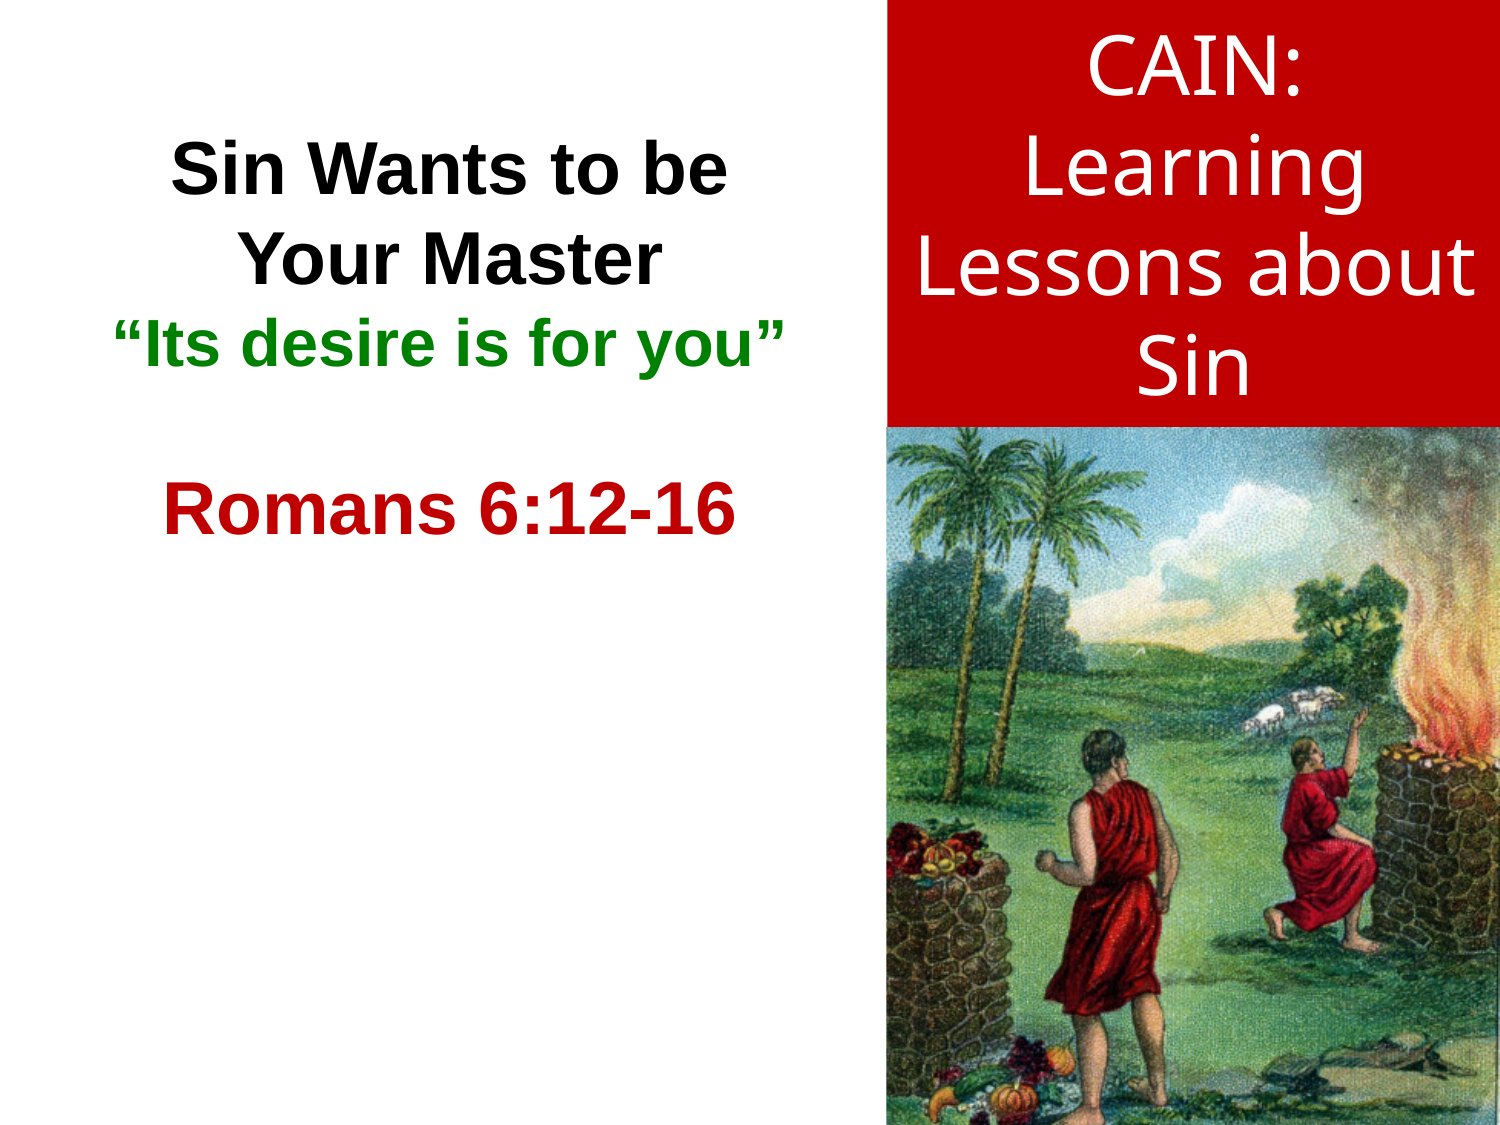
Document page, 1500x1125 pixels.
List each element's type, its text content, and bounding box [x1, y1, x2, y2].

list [886, 427, 1500, 1125]
title CAIN: Learning Lessons about Sin [887, 0, 1500, 425]
text_box Sin Wants to be Your Master “Its desire is for you” Romans 6:12-16 [74, 112, 825, 558]
